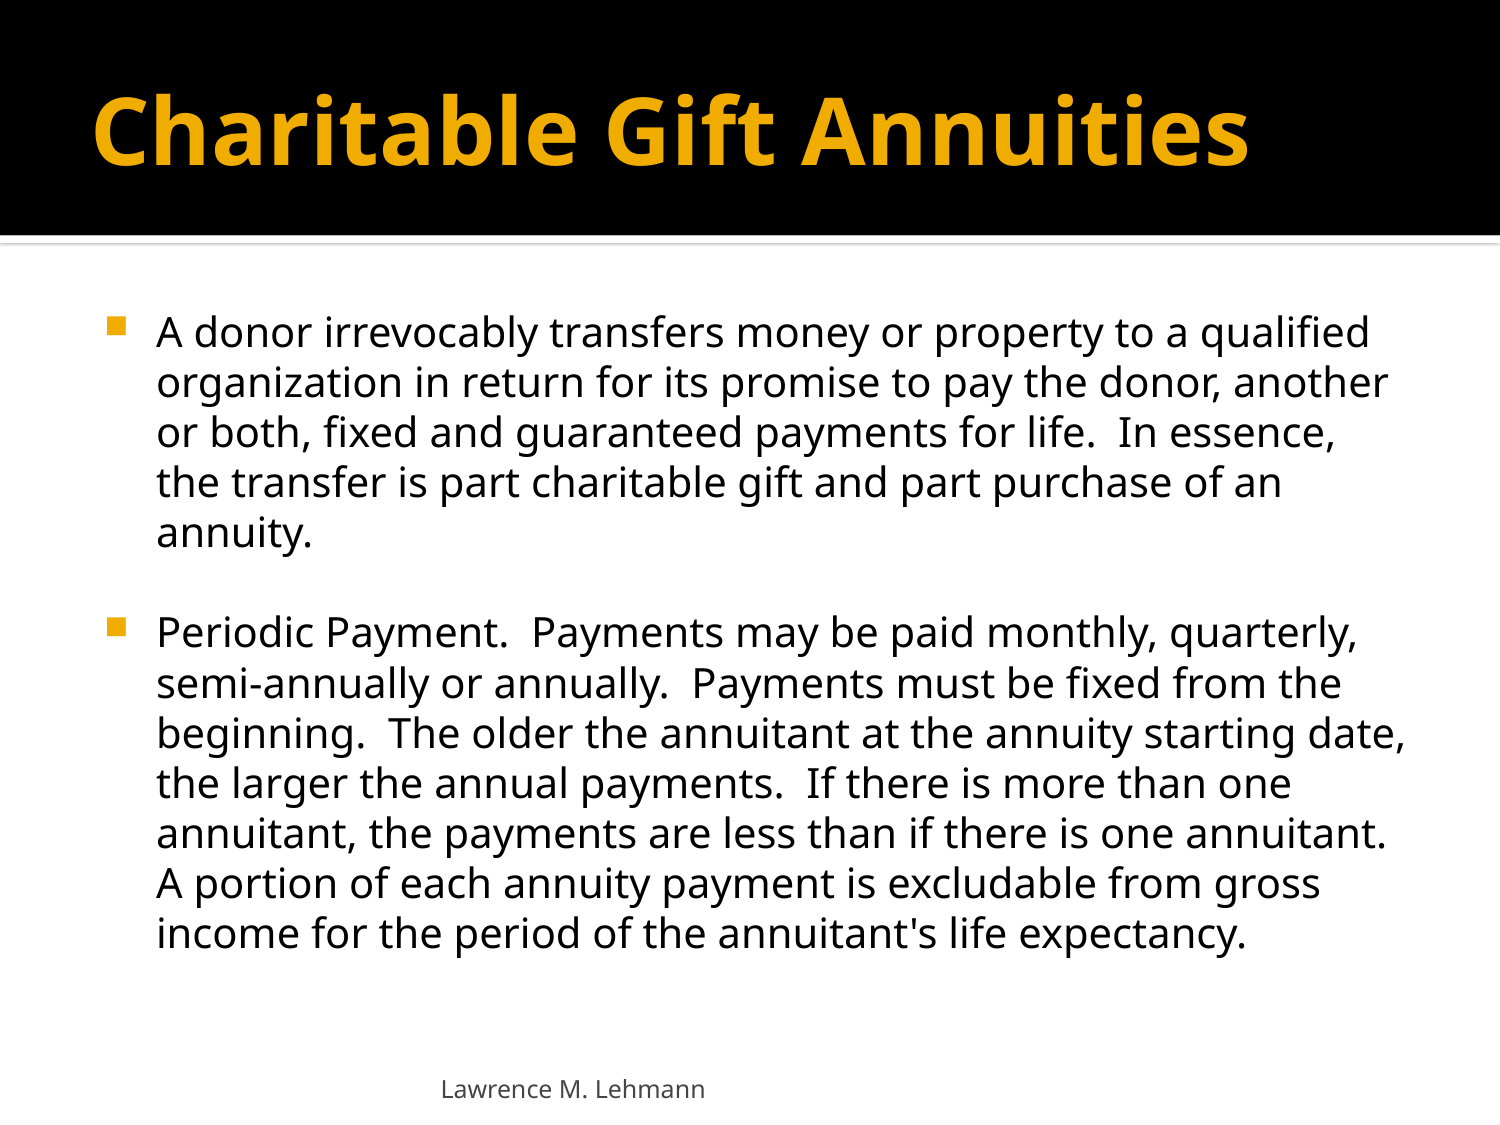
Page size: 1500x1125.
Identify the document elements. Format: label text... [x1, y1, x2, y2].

title Charitable Gift Annuities [75, 25, 1425, 231]
list A donor irrevocably transfers money or property to a qualified organization in return for its promise to pay the donor, another or both, fixed and guaranteed payments for life. In essence, the transfer is part charitable gift and part purchase of an annuity. Periodic Payment. Payments may be paid monthly, quarterly, semi-annually or annually. Payments must be fixed from the beginning. The older the annuitant at the annuity starting date, the larger the annual payments. If there is more than one annuitant, the payments are less than if there is one annuitant. A portion of each annuity payment is excludable from gross income for the period of the annuitant's life expectancy. [75, 291, 1425, 1050]
footer Lawrence M. Lehmann [433, 1062, 1337, 1108]
